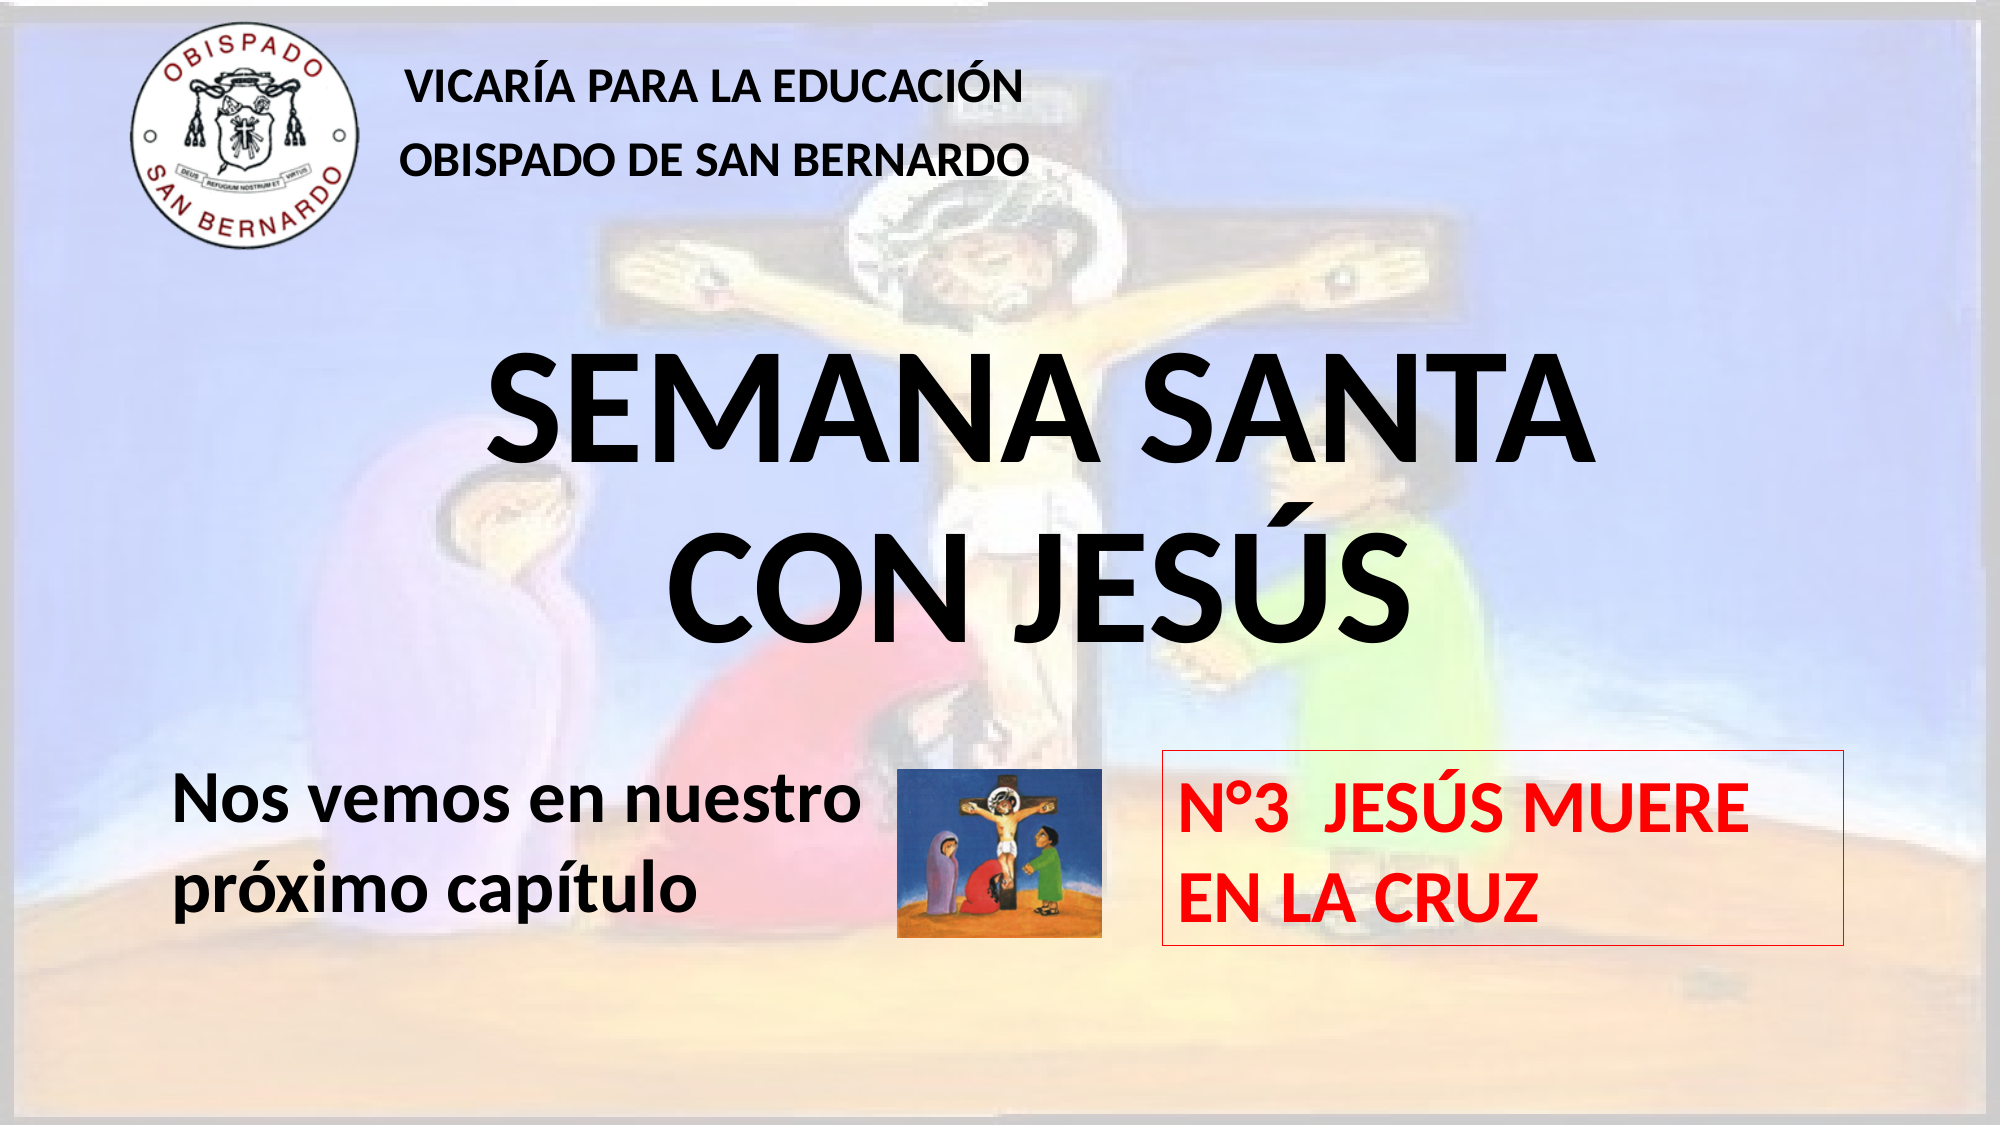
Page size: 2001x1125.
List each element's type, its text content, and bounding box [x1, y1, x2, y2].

picture [129, 21, 360, 251]
picture [897, 769, 1103, 938]
text_box Nos vemos en nuestro próximo capítulo [156, 740, 919, 935]
title SEMANA SANTA CON JESÚS [442, 302, 1639, 687]
subtitle VICARÍA PARA LA EDUCACIÓN OBISPADO DE SAN BERNARDO [333, 51, 1096, 328]
text_box N°3 JESÚS MUERE EN LA CRUZ [1162, 750, 1844, 946]
